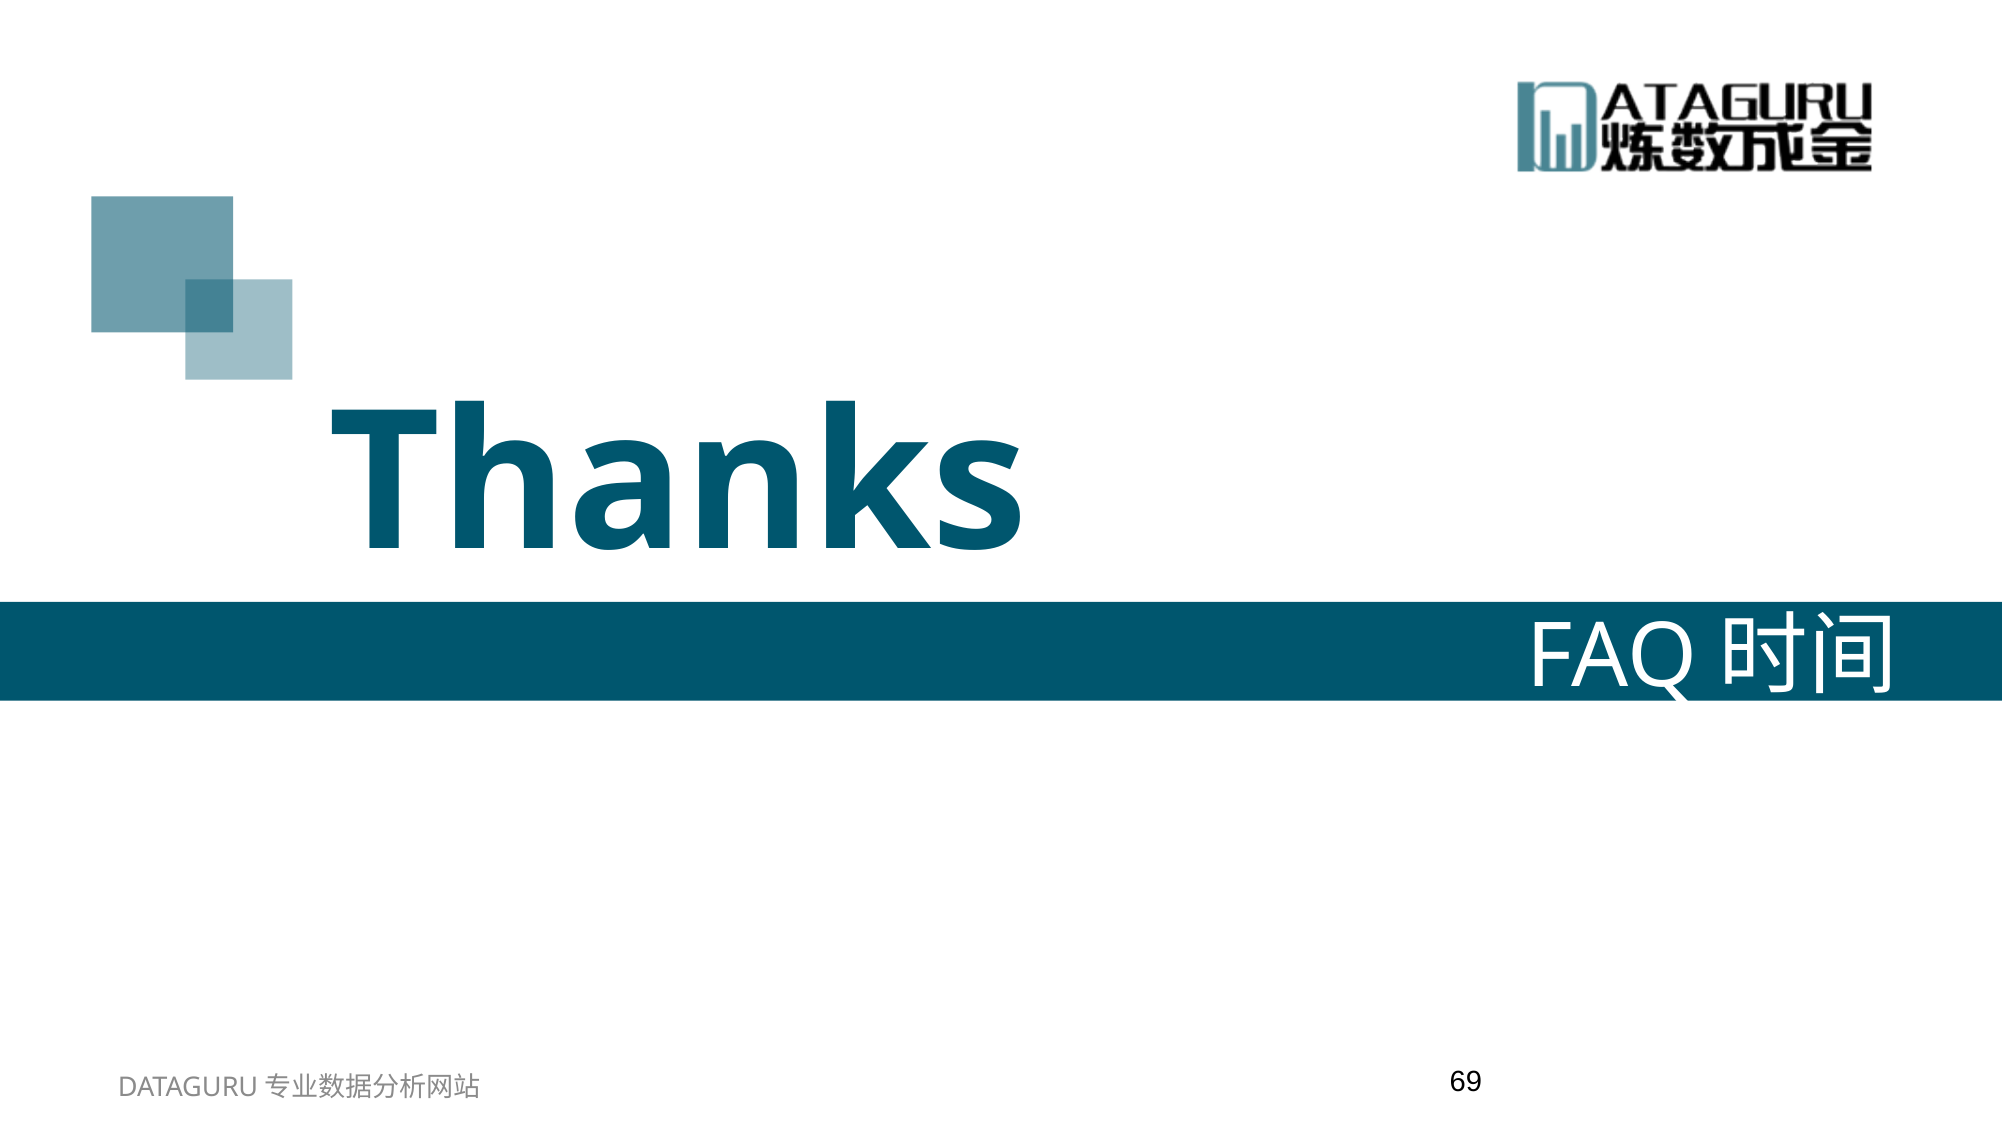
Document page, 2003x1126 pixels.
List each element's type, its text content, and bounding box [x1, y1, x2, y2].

slide_number 69 [1434, 1055, 1902, 1116]
picture [1497, 42, 1891, 212]
